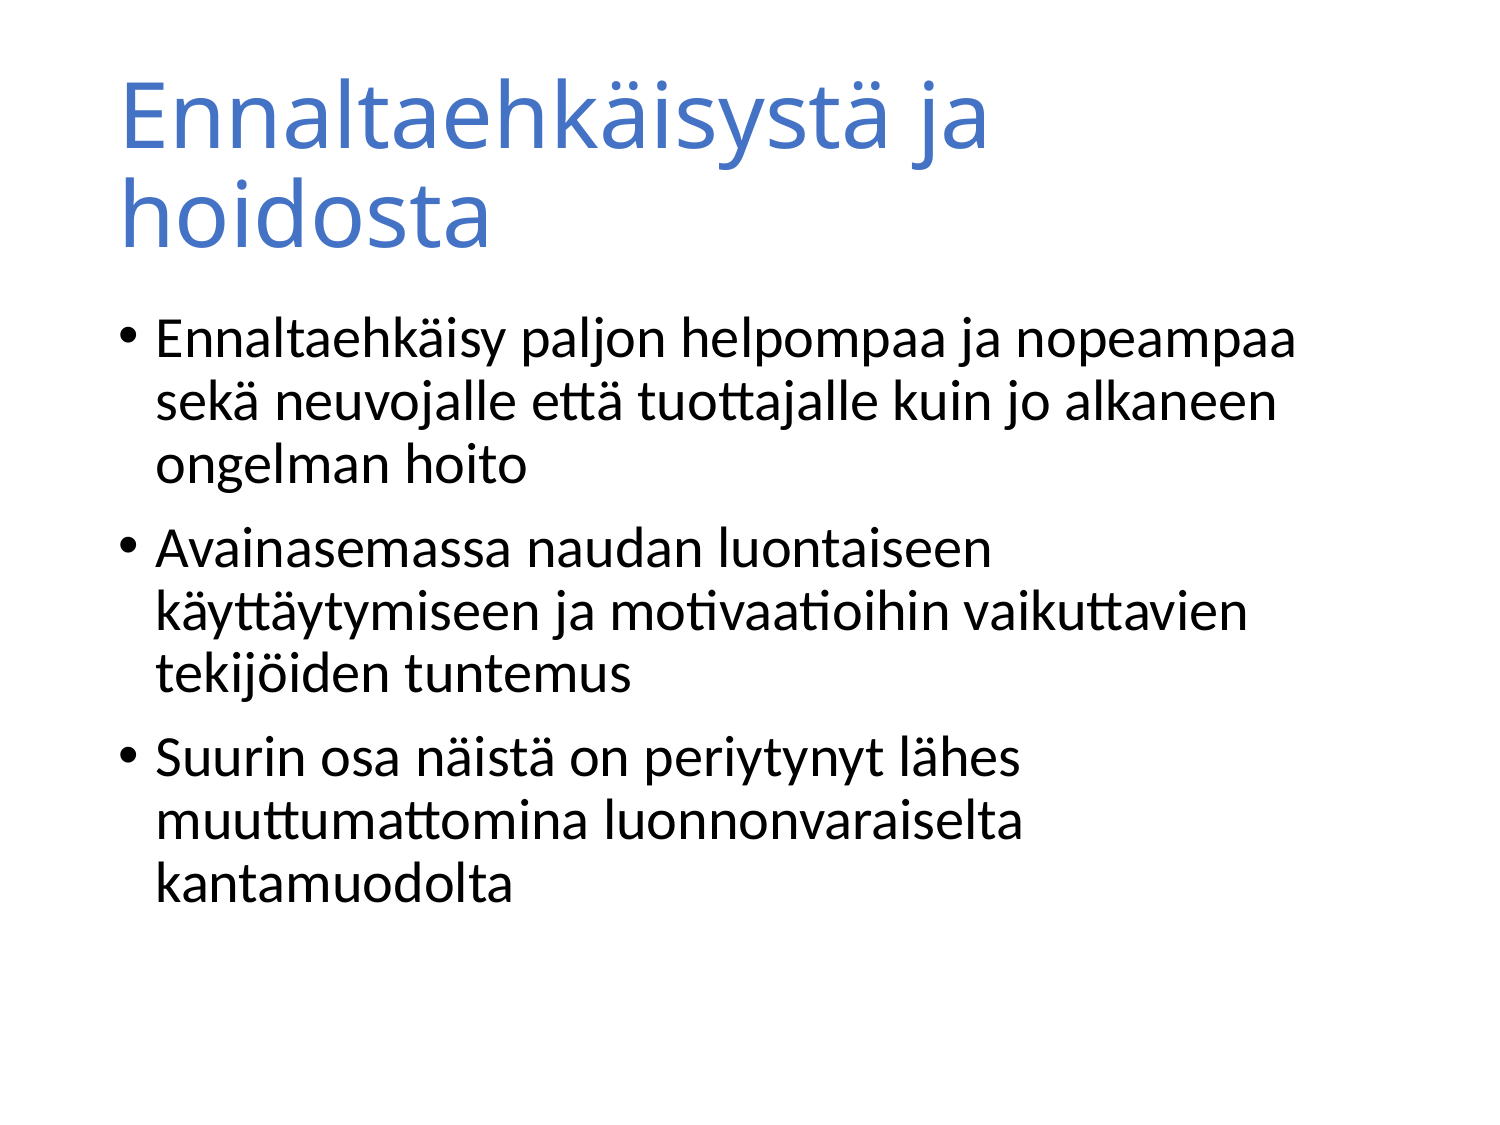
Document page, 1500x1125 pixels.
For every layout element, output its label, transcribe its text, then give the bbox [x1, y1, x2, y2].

list Ennaltaehkäisy paljon helpompaa ja nopeampaa sekä neuvojalle että tuottajalle kuin jo alkaneen ongelman hoito Avainasemassa naudan luontaiseen käyttäytymiseen ja motivaatioihin vaikuttavien tekijöiden tuntemus Suurin osa näistä on periytynyt lähes muuttumattomina luonnonvaraiselta kantamuodolta [103, 299, 1397, 1014]
title Ennaltaehkäisystä ja hoidosta [103, 59, 1397, 278]
